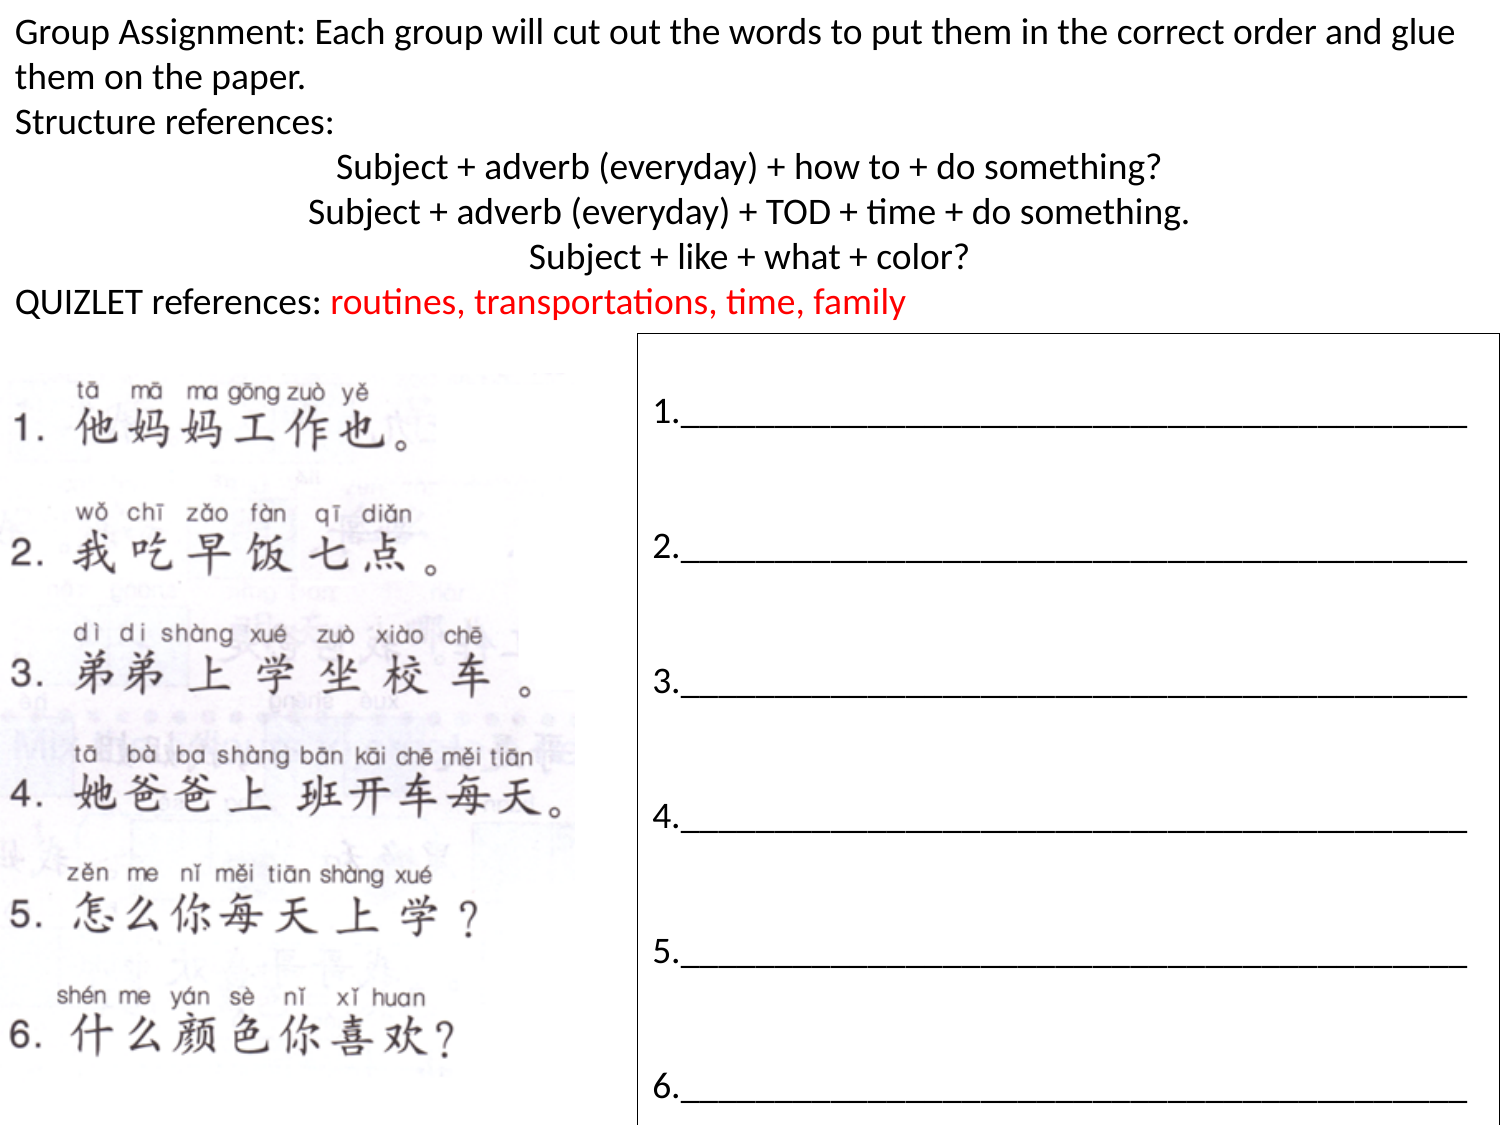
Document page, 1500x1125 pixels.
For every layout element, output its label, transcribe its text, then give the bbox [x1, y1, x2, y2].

picture [0, 372, 576, 1125]
text_box 1.__________________________________________ 2.__________________________________________ 3.__________________________________________ 4.__________________________________________ 5.__________________________________________ 6.__________________________________________ [637, 333, 1500, 1125]
text_box Group Assignment: Each group will cut out the words to put them in the correct order and glue them on the paper. Structure references: Subject + adverb (everyday) + how to + do something? Subject + adverb (everyday) + TOD + time + do something. Subject + like + what + color? QUIZLET references: routines, transportations, time, family [0, 0, 1500, 330]
